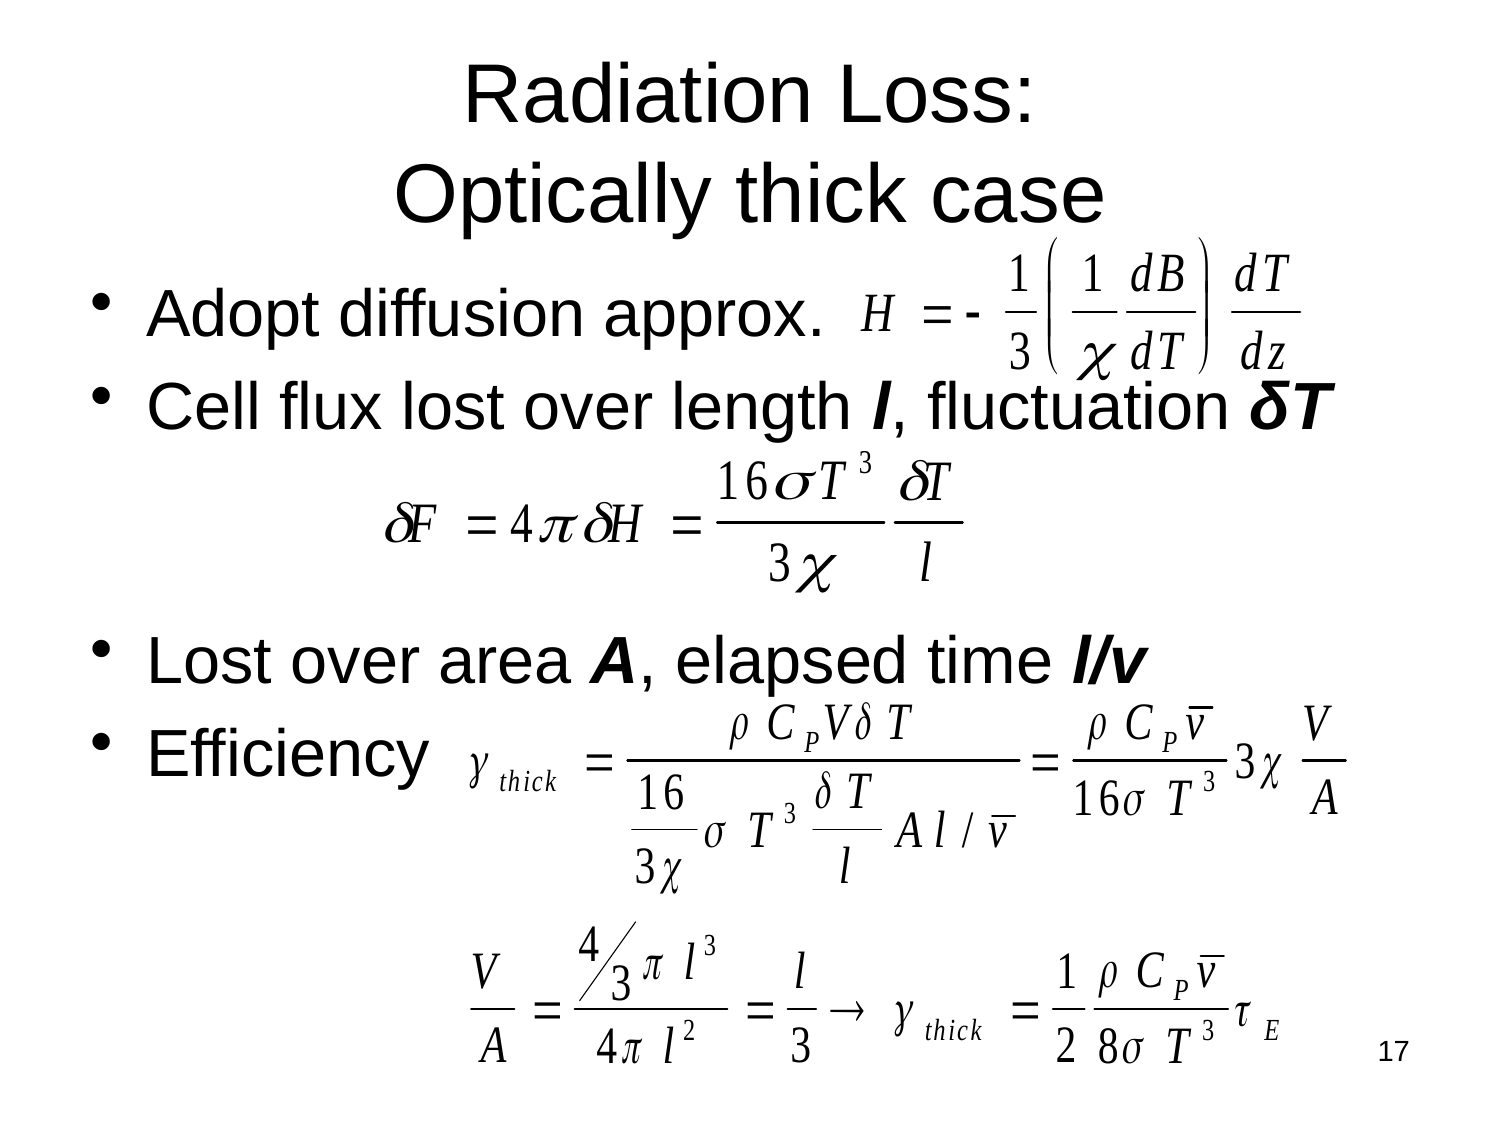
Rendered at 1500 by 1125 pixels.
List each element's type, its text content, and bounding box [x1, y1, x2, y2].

list Adopt diffusion approx. Cell flux lost over length l, fluctuation δT Lost over area A, elapsed time l/v Efficiency [75, 262, 1425, 1005]
title Radiation Loss: Optically thick case [75, 45, 1425, 233]
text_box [849, 224, 1313, 397]
slide_number 17 [1074, 1024, 1426, 1103]
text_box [462, 687, 1359, 1086]
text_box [374, 437, 976, 605]
